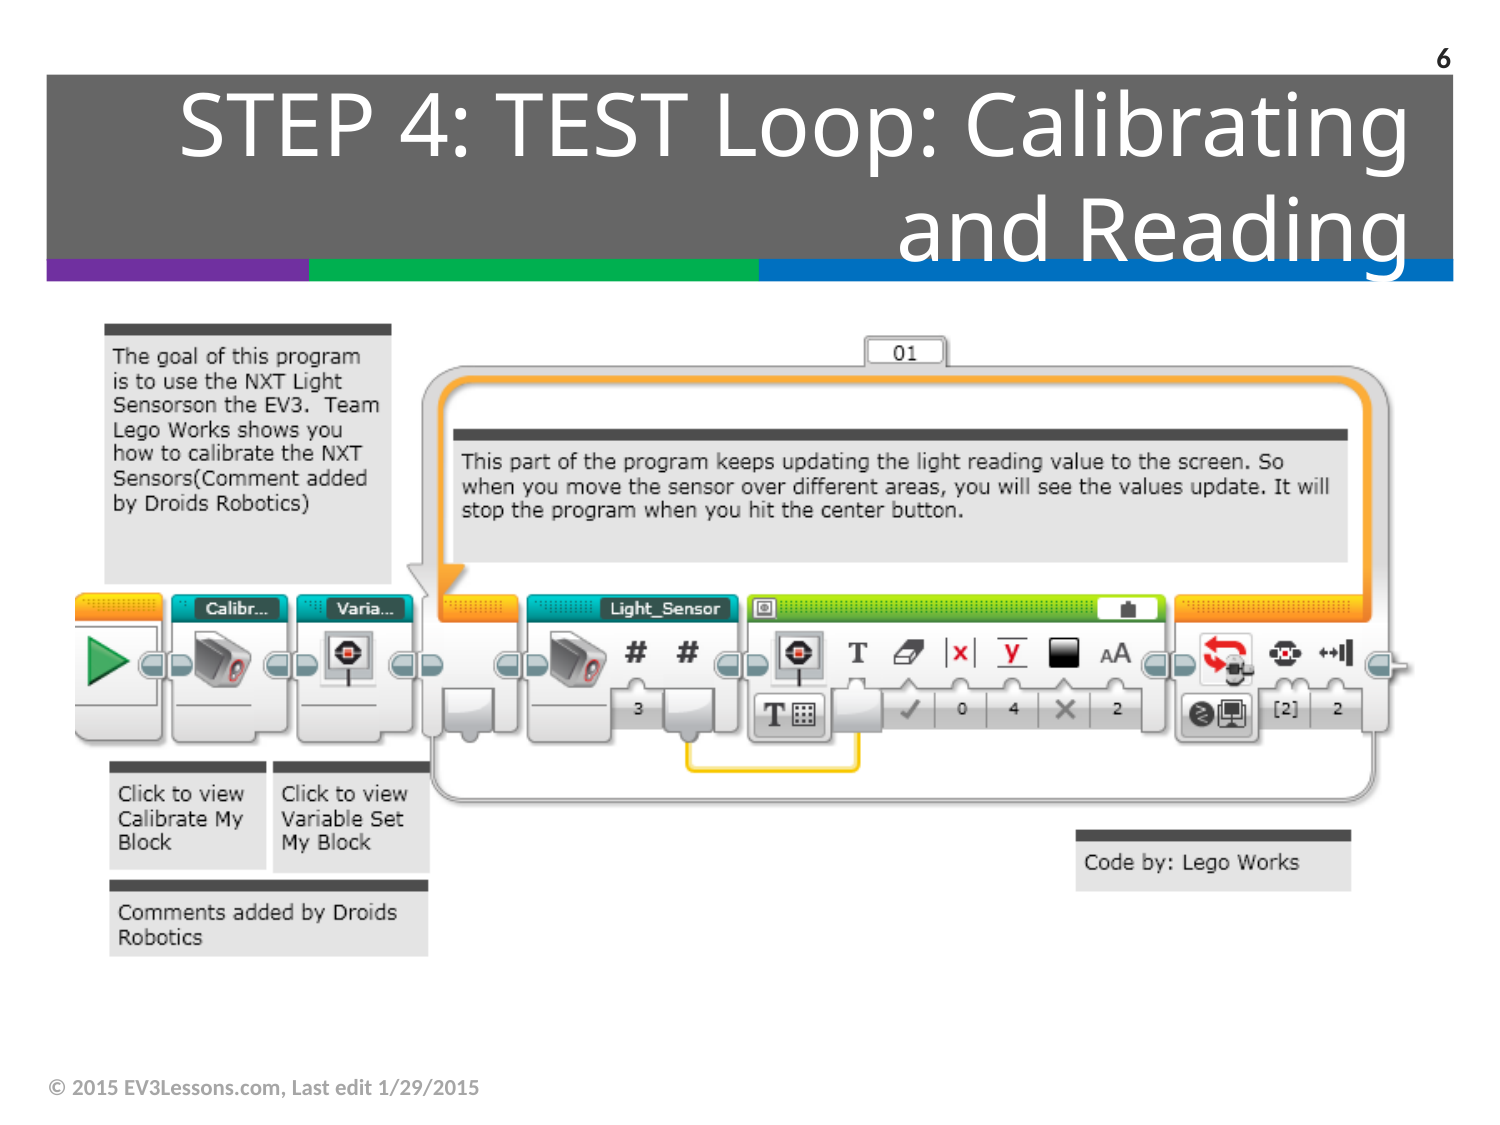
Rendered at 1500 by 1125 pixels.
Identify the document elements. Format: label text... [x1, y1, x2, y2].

title STEP 4: TEST Loop: Calibrating and Reading [75, 61, 1428, 287]
footer © 2015 EV3Lessons.com, Last edit 1/29/2015 [32, 1055, 1038, 1116]
slide_number 6 [1362, 27, 1466, 87]
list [74, 288, 1429, 1008]
